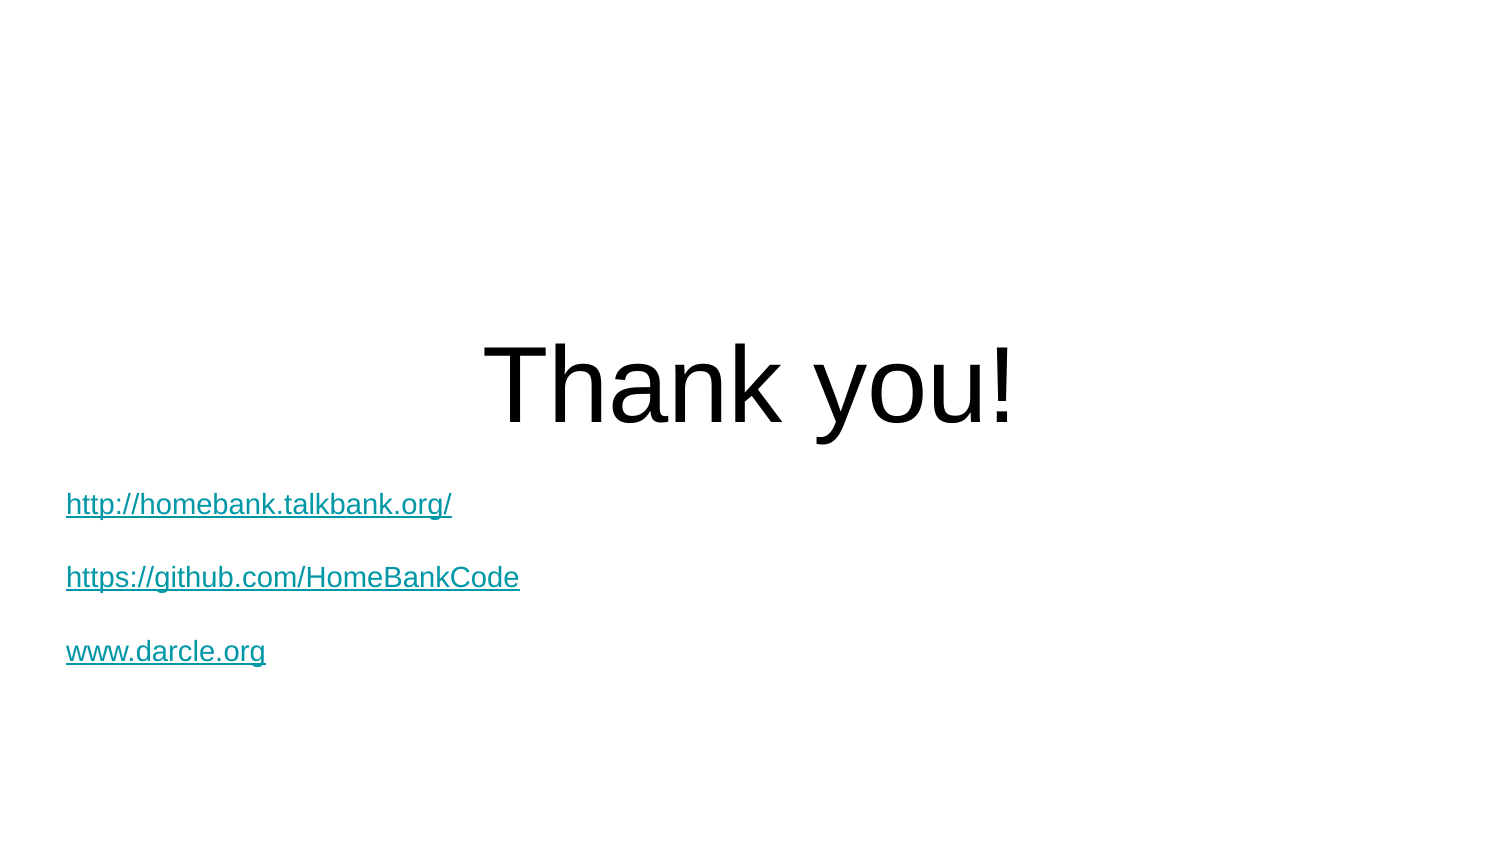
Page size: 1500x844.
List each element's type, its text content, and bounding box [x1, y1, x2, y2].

title Thank you! [51, 122, 1449, 459]
subtitle http://homebank.talkbank.org/ https://github.com/HomeBankCode www.darcle.org [51, 464, 1449, 595]
